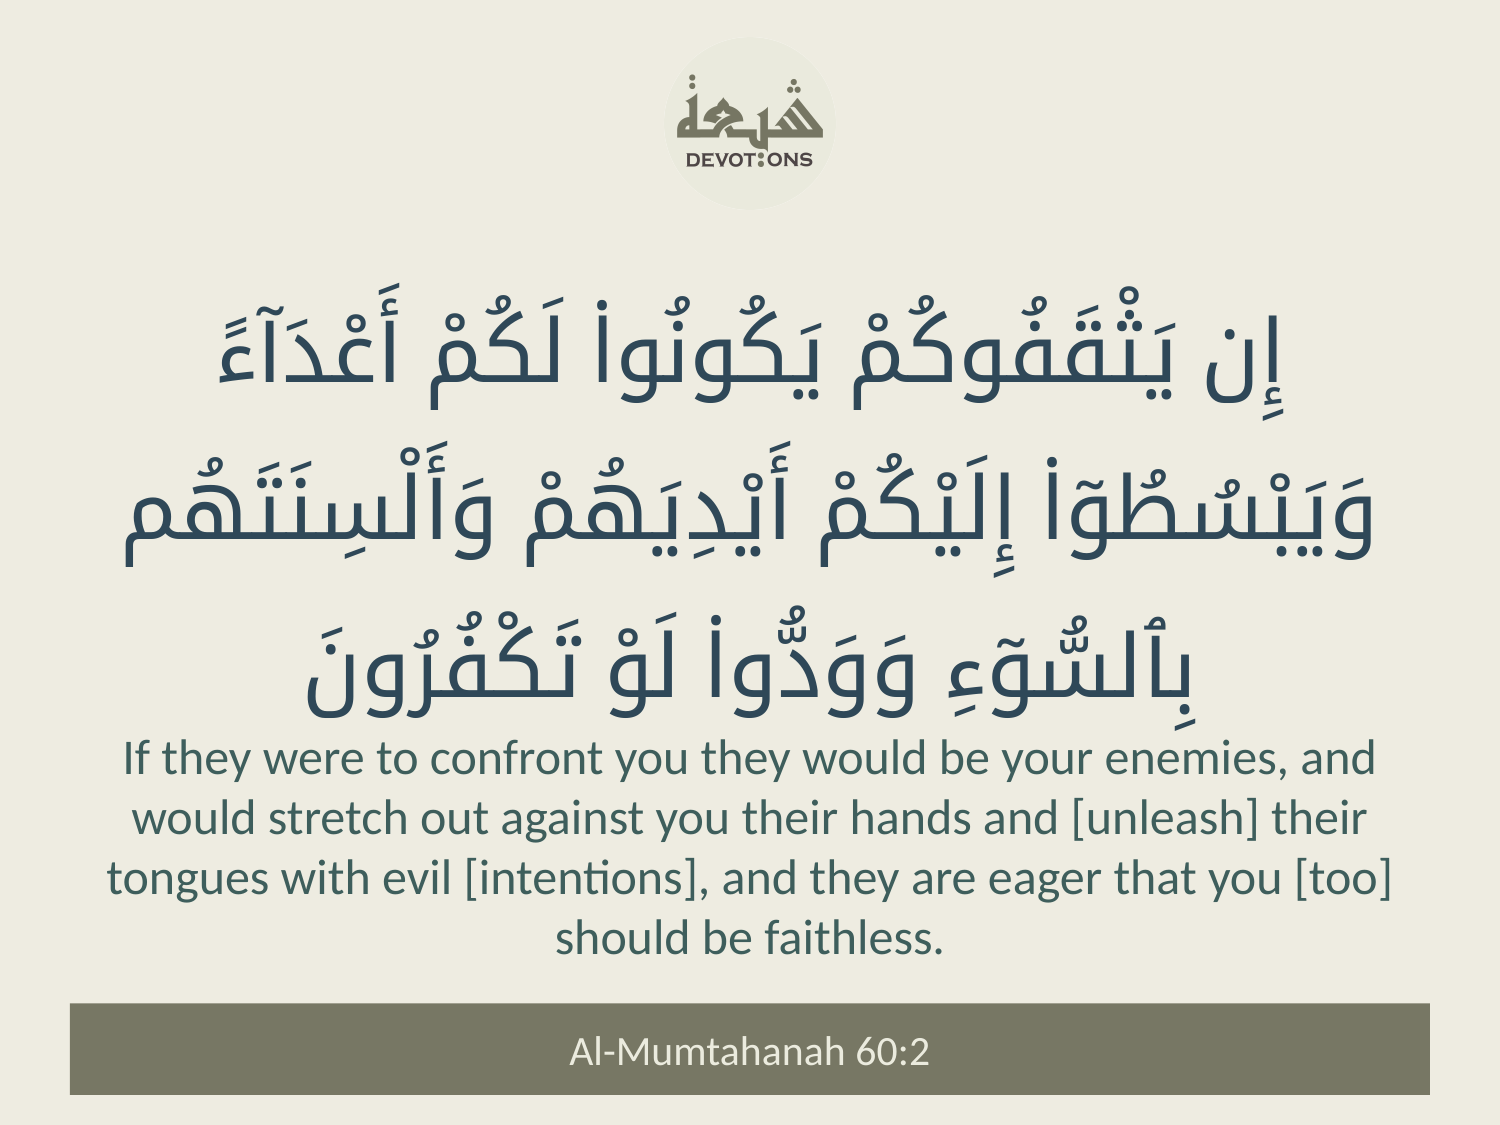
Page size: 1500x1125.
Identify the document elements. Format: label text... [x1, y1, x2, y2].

picture [656, 29, 844, 203]
list إِن يَثْقَفُوكُمْ يَكُونُوا۟ لَكُمْ أَعْدَآءً وَيَبْسُطُوٓا۟ إِلَيْكُمْ أَيْدِيَهُمْ وَأَلْسِنَتَهُم بِٱلسُّوٓءِ وَوَدُّوا۟ لَوْ تَكْفُرُونَ If they were to confront you they would be your enemies, and would stretch out against you their hands and [unleash] their tongues with evil [intentions], and they are eager that you [too] should be faithless. [69, 203, 1430, 1003]
list Al-Mumtahanah 60:2 [69, 1003, 1430, 1095]
